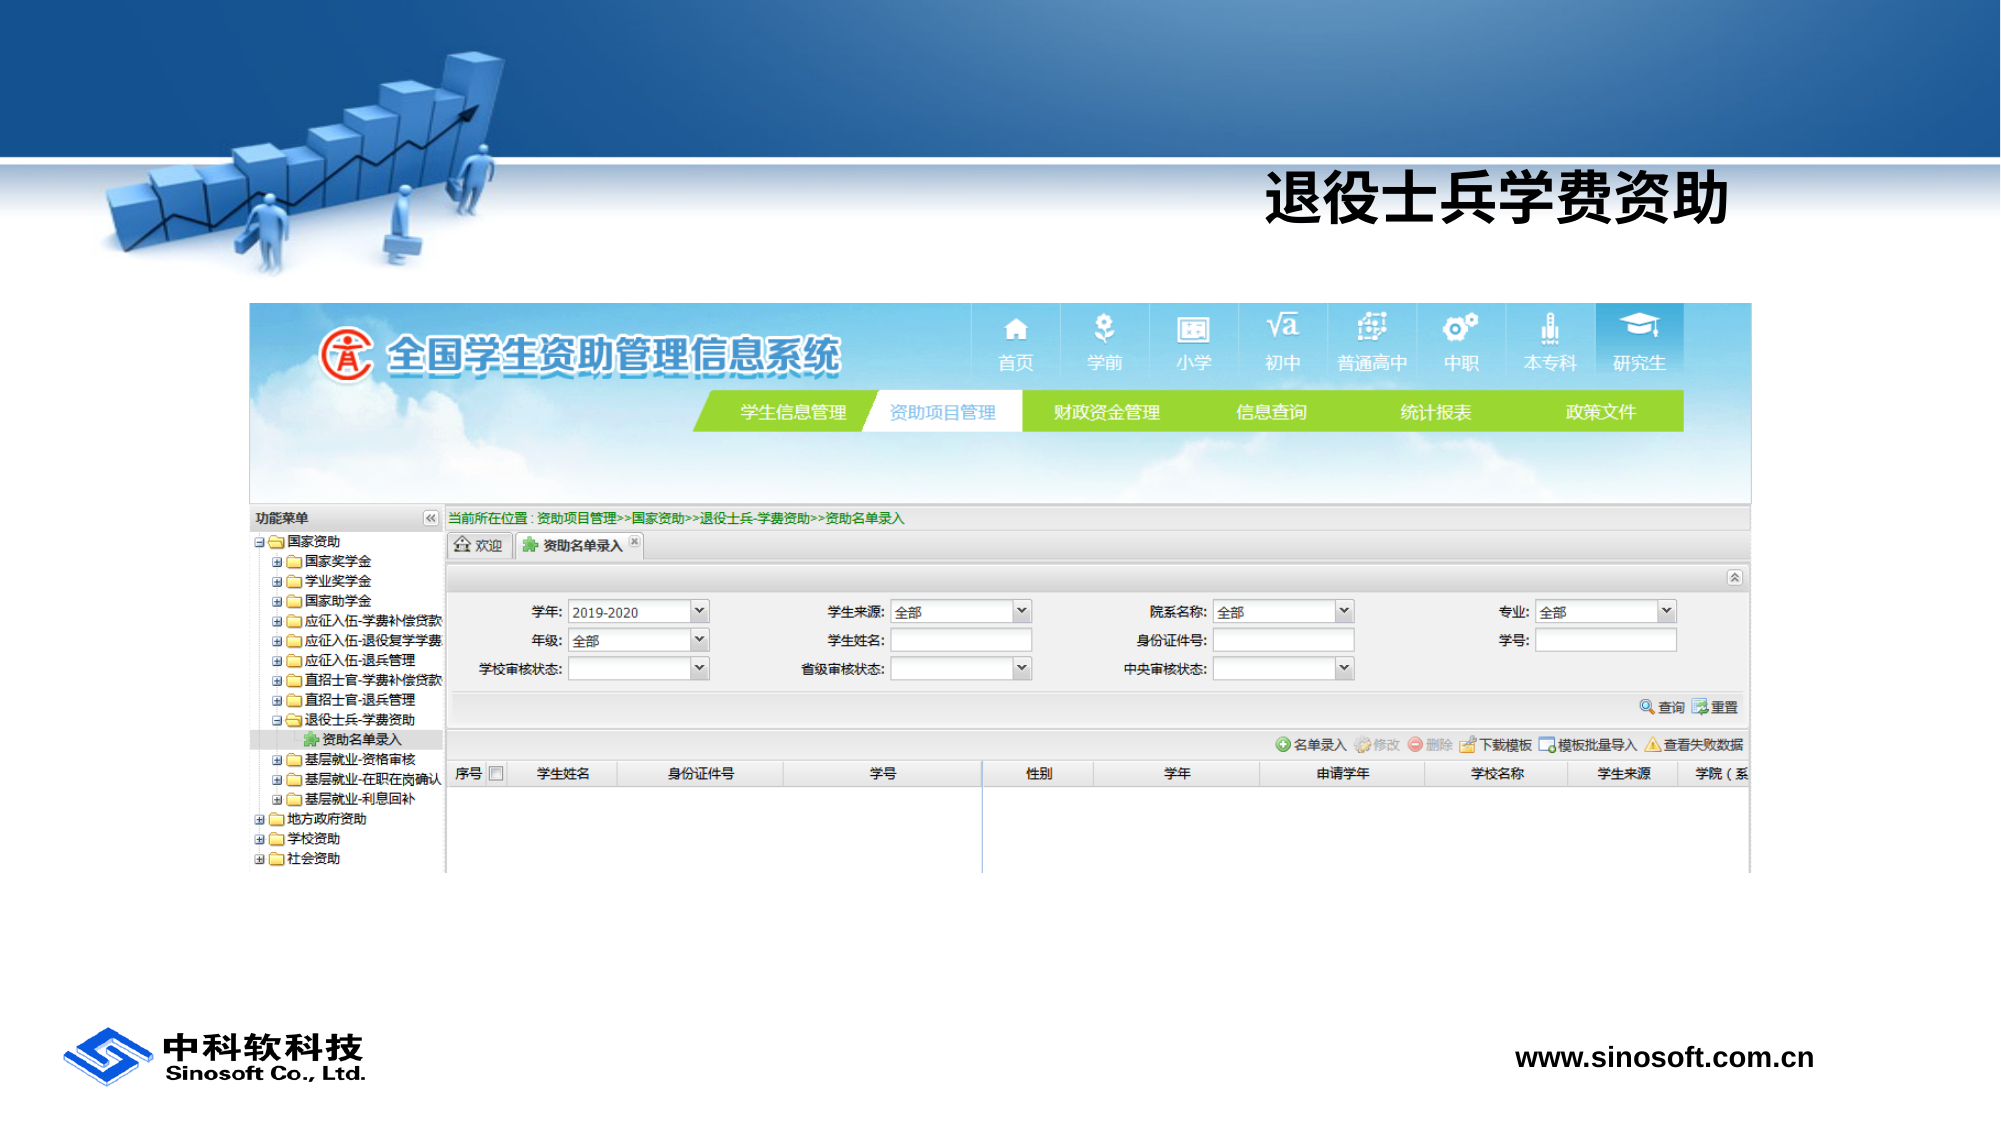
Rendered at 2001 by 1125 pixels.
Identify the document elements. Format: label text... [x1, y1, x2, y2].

picture [0, 0, 2001, 1125]
title 退役士兵学费资助 [1235, 150, 1746, 243]
